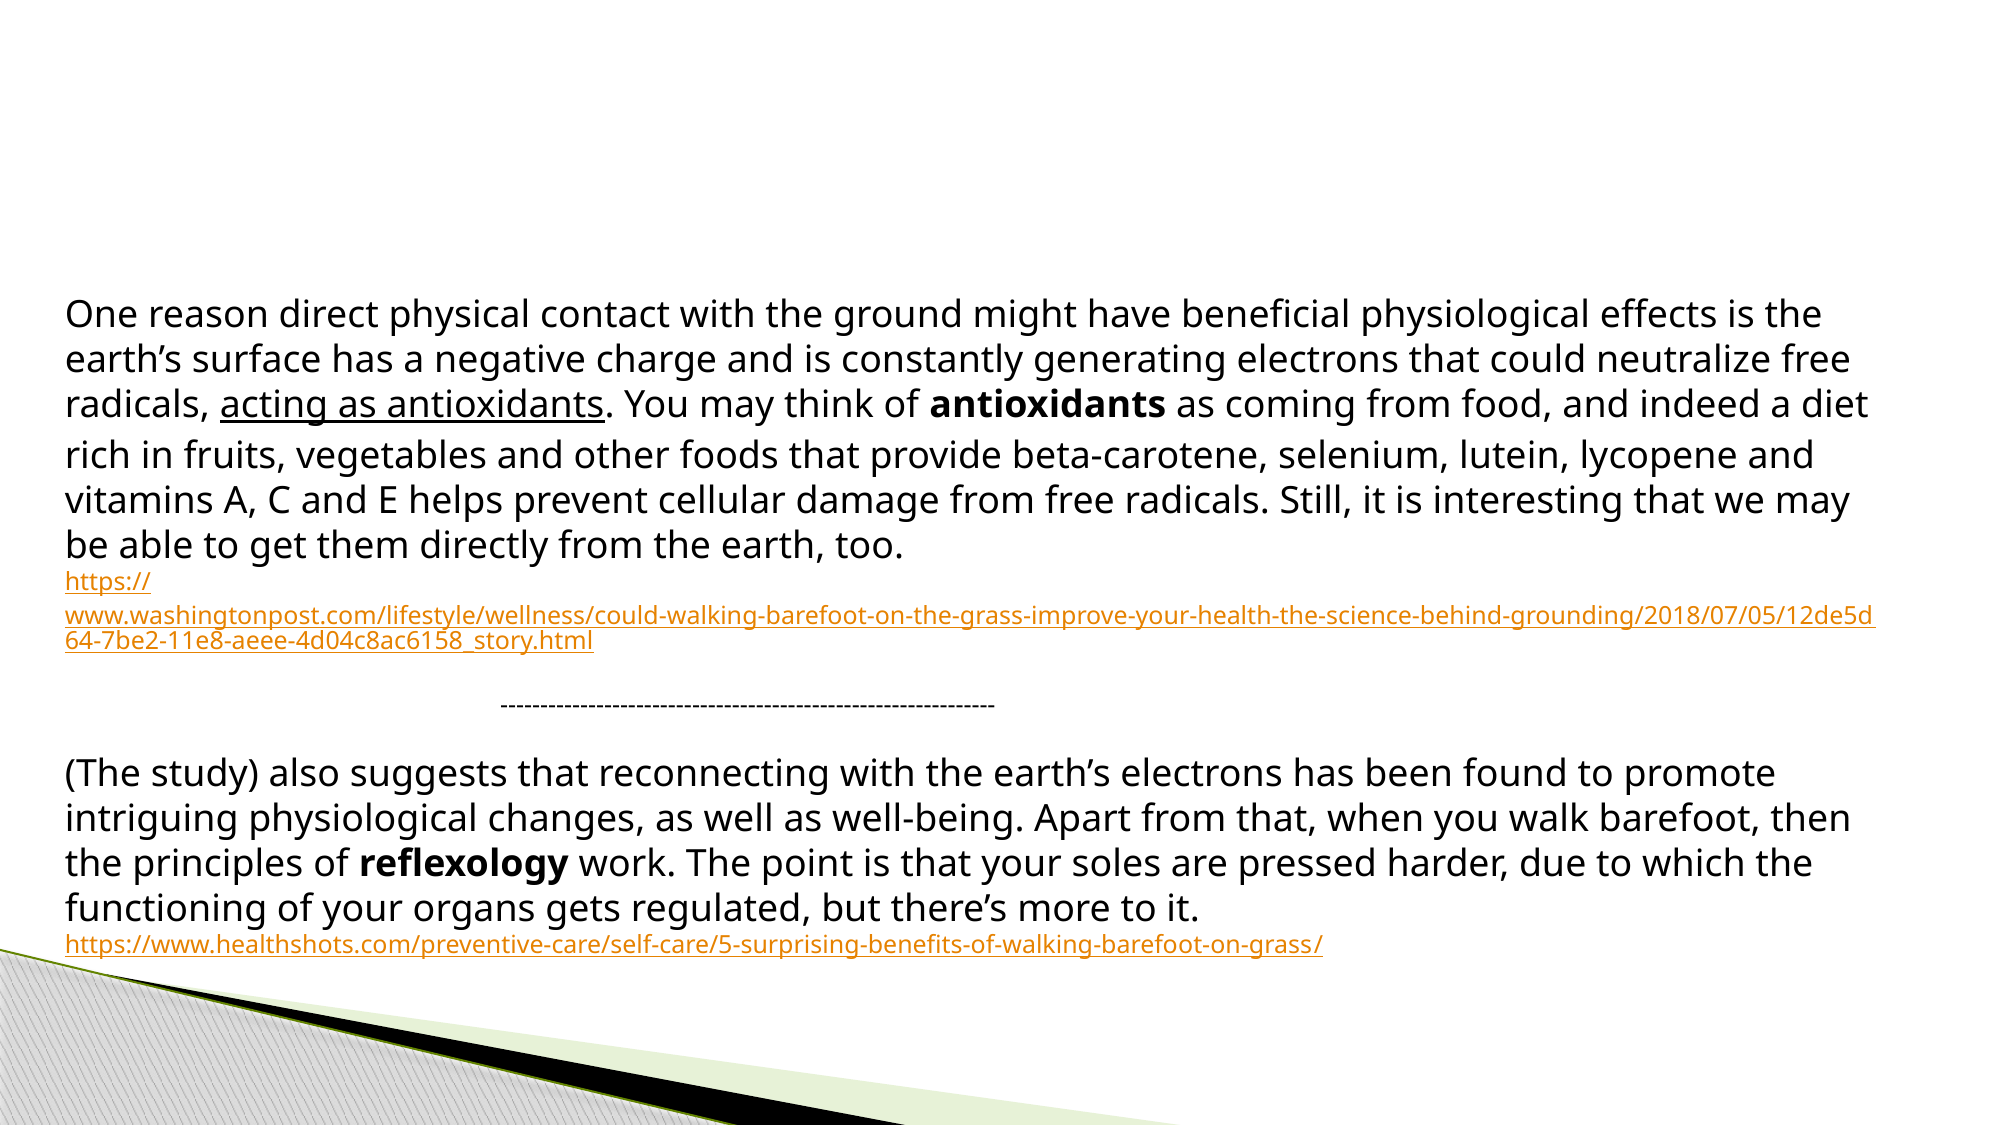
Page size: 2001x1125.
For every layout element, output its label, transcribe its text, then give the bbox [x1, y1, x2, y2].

text_box One reason direct physical contact with the ground might have beneficial physiological effects is the earth’s surface has a negative charge and is constantly generating electrons that could neutralize free radicals, acting as antioxidants. You may think of antioxidants as coming from food, and indeed a diet rich in fruits, vegetables and other foods that provide beta-carotene, selenium, lutein, lycopene and vitamins A, C and E helps prevent cellular damage from free radicals. Still, it is interesting that we may be able to get them directly from the earth, too. https://www.washingtonpost.com/lifestyle/wellness/could-walking-barefoot-on-the-grass-improve-your-health-the-science-behind-grounding/2018/07/05/12de5d64-7be2-11e8-aeee-4d04c8ac6158_story.html -------------------------------------------------------------- (The study) also suggests that reconnecting with the earth’s electrons has been found to promote intriguing physiological changes, as well as well-being. Apart from that, when you walk barefoot, then the principles of reflexology work. The point is that your soles are pressed harder, due to which the functioning of your organs gets regulated, but there’s more to it. https://www.healthshots.com/preventive-care/self-care/5-surprising-benefits-of-walking-barefoot-on-grass/ [50, 282, 1892, 1035]
